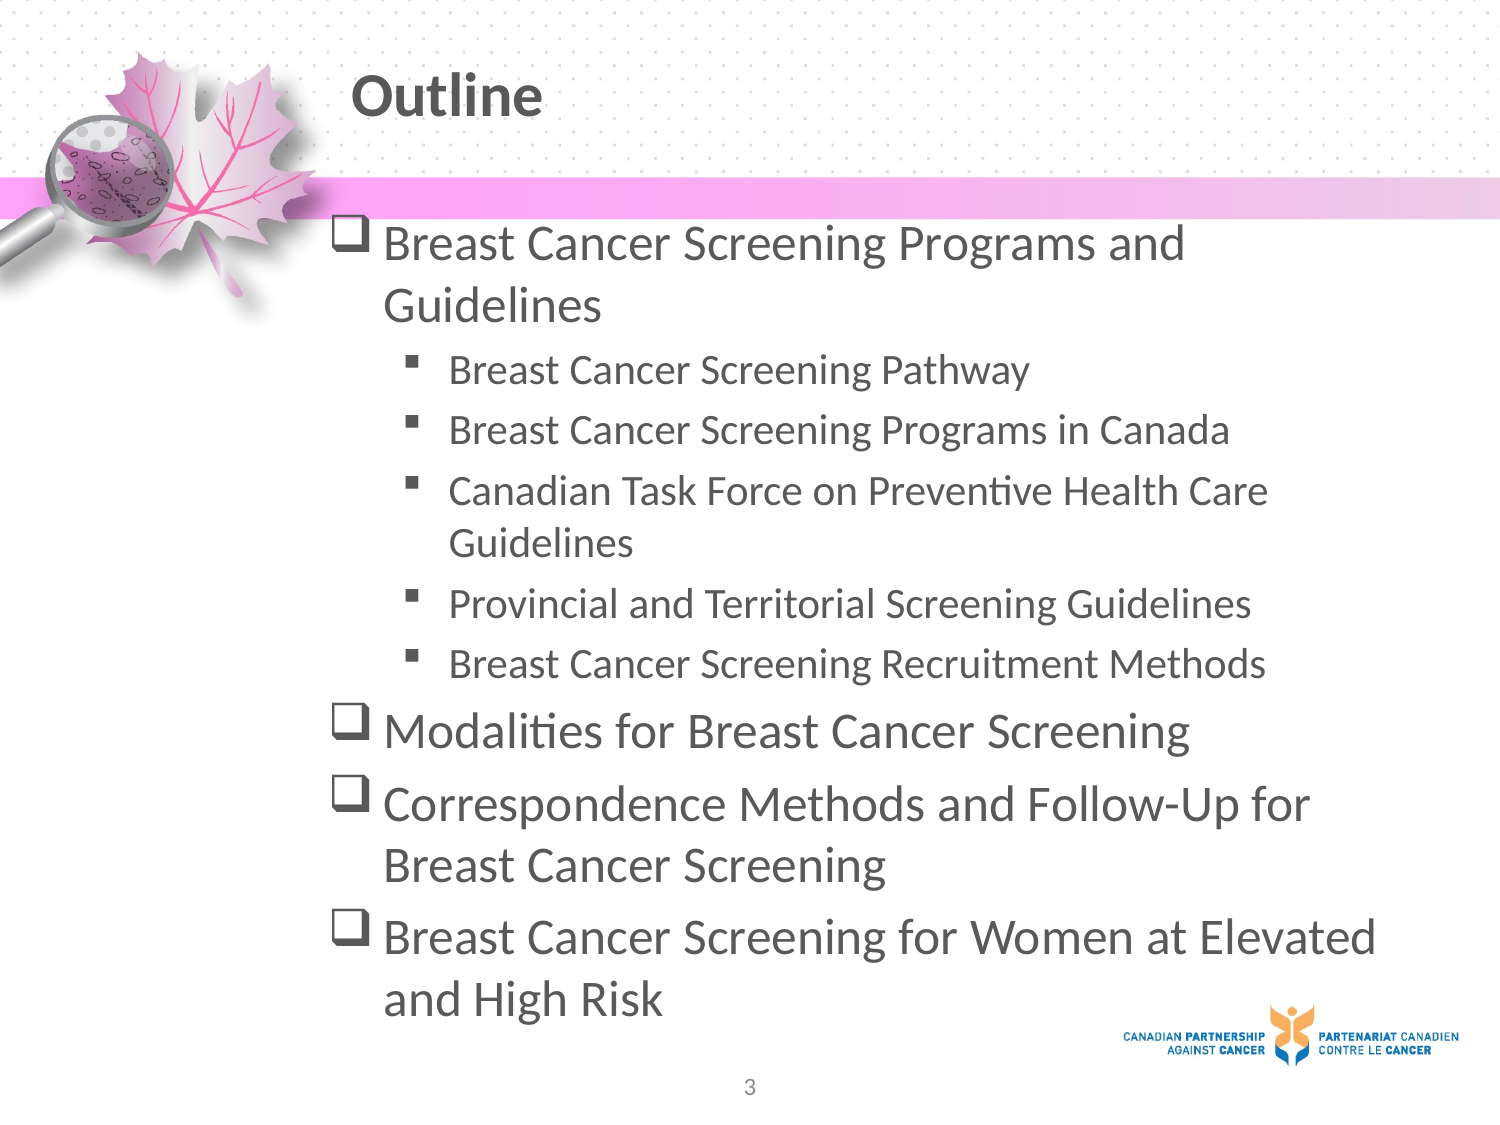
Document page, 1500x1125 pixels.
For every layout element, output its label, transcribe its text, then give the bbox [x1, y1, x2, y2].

title Outline [336, 35, 1425, 223]
picture [0, 0, 1500, 1125]
slide_number 3 [697, 1052, 802, 1118]
list Breast Cancer Screening Programs and Guidelines Breast Cancer Screening Pathway Breast Cancer Screening Programs in Canada Canadian Task Force on Preventive Health Care Guidelines Provincial and Territorial Screening Guidelines Breast Cancer Screening Recruitment Methods Modalities for Breast Cancer Screening Correspondence Methods and Follow-Up for Breast Cancer Screening Breast Cancer Screening for Women at Elevated and High Risk [312, 201, 1400, 1043]
